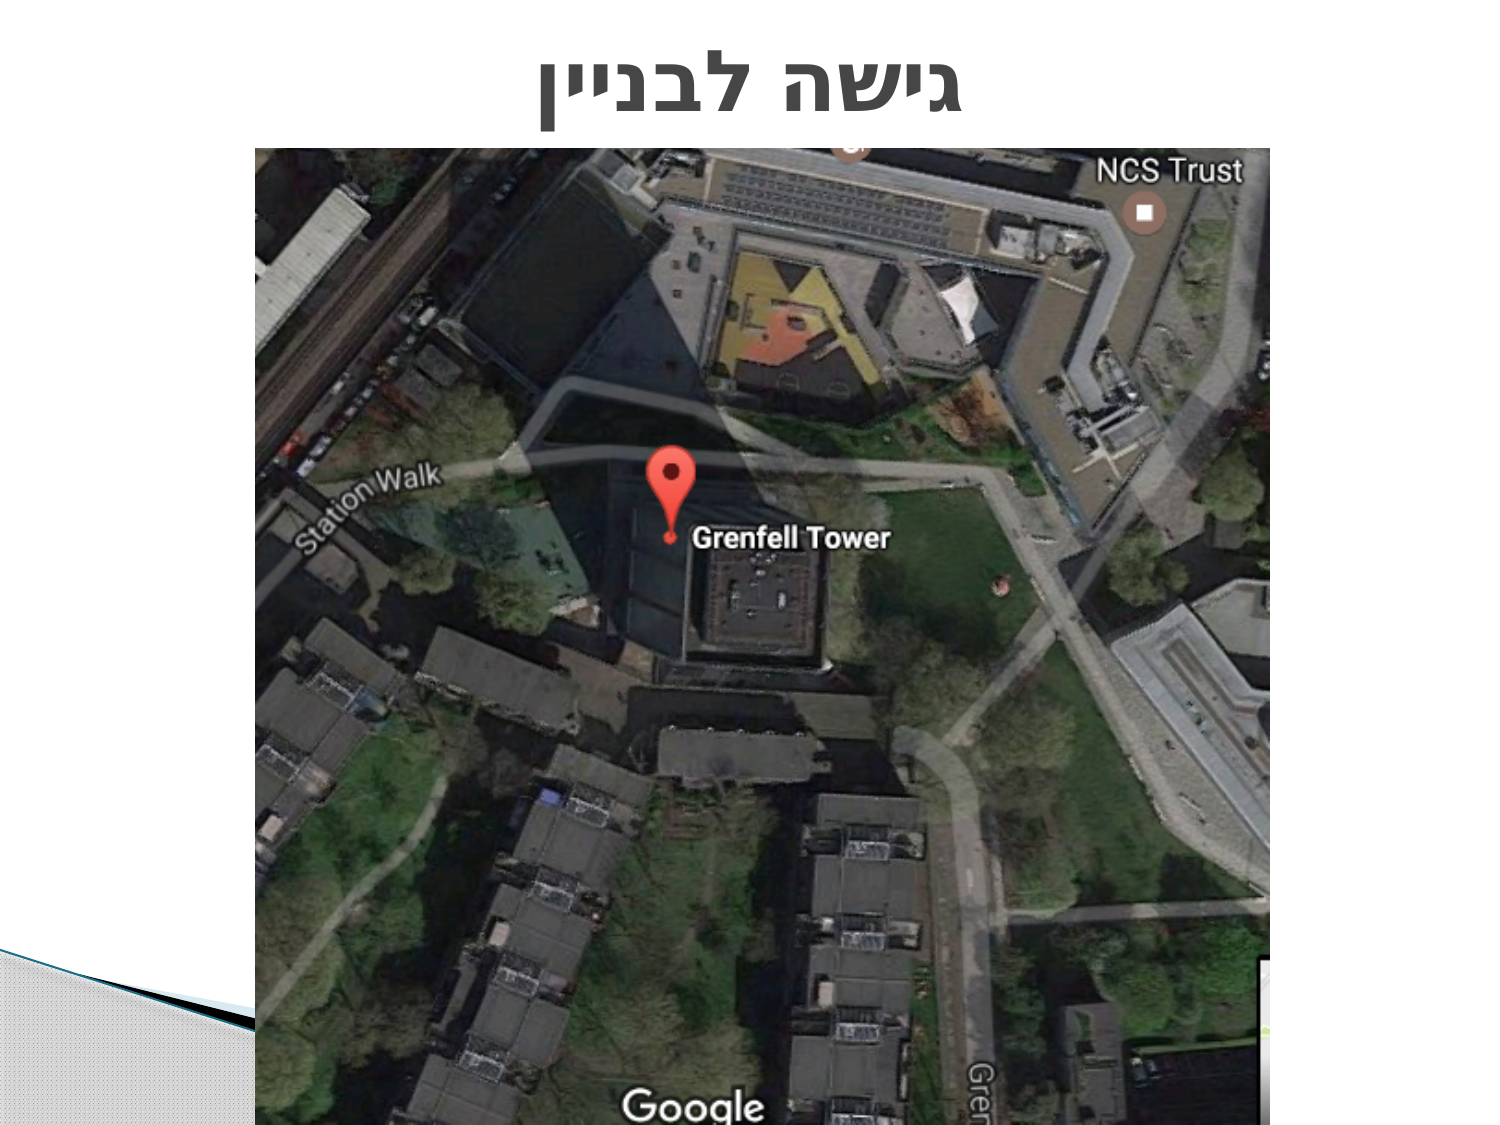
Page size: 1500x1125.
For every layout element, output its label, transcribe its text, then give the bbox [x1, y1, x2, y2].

picture [254, 148, 1270, 1125]
title גישה לבניין [75, 0, 1425, 172]
